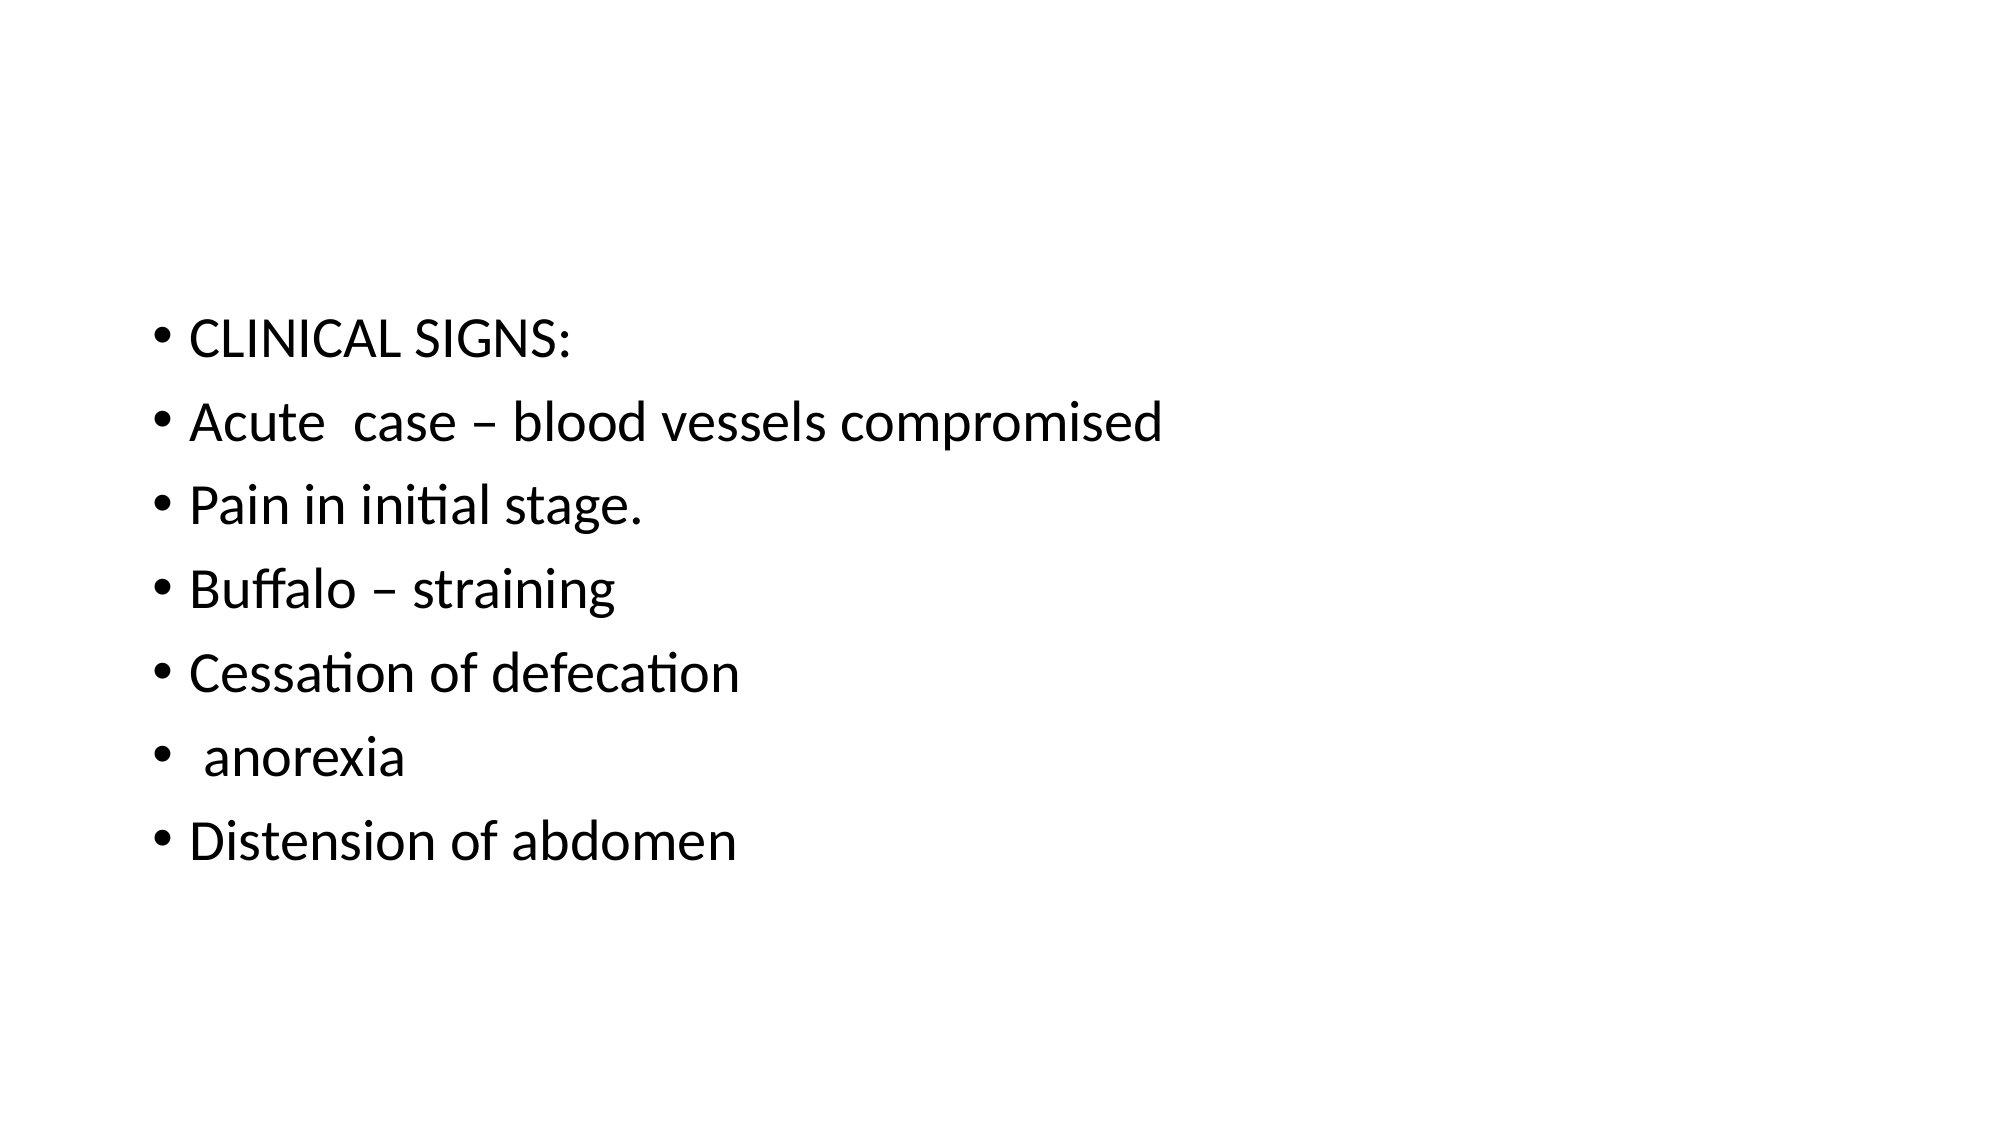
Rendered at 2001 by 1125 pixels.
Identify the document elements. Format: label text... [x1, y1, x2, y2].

list CLINICAL SIGNS: Acute case – blood vessels compromised Pain in initial stage. Buffalo – straining Cessation of defecation anorexia Distension of abdomen [137, 299, 1863, 1014]
